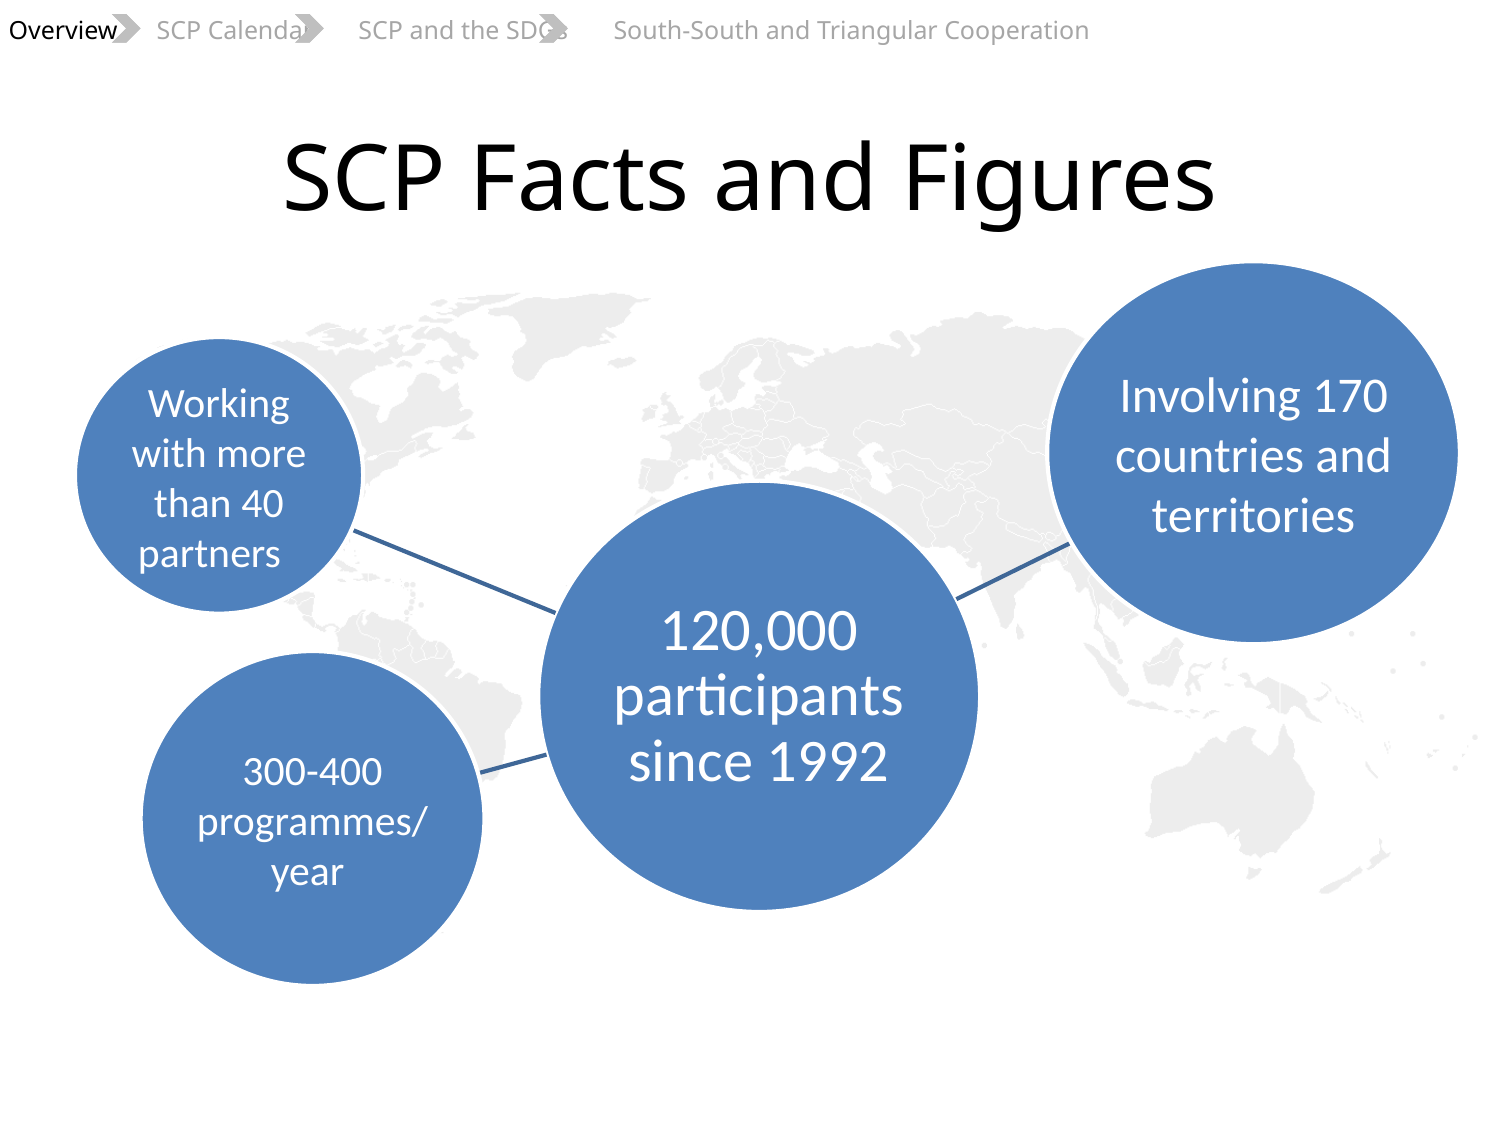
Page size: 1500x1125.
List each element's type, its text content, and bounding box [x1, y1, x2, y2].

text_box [0, 7, 1170, 53]
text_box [0, 260, 1500, 1018]
title SCP Facts and Figures [75, 79, 1425, 260]
